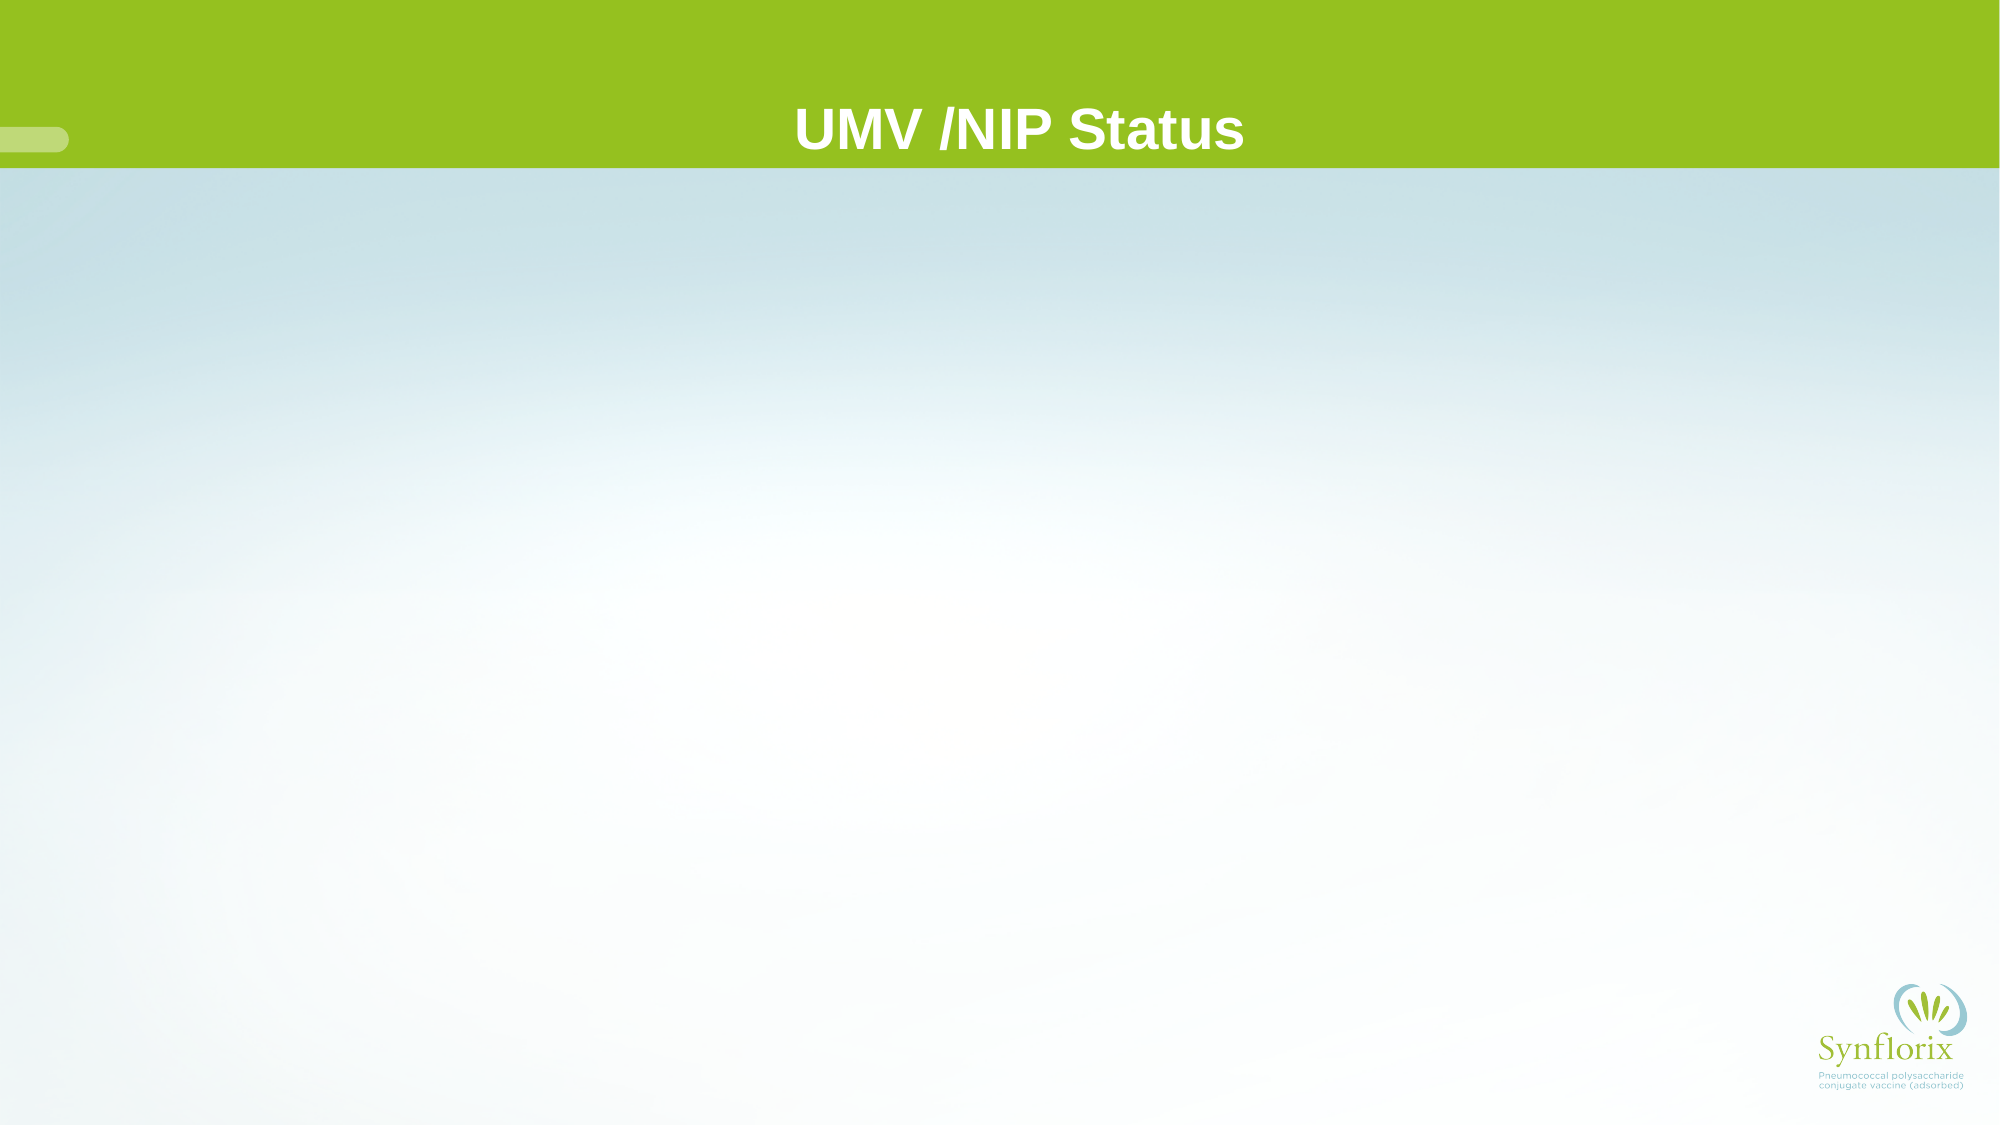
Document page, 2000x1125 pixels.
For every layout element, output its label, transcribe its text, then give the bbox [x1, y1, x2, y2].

title UMV /NIP Status [96, 27, 1945, 162]
picture [1812, 977, 1972, 1093]
